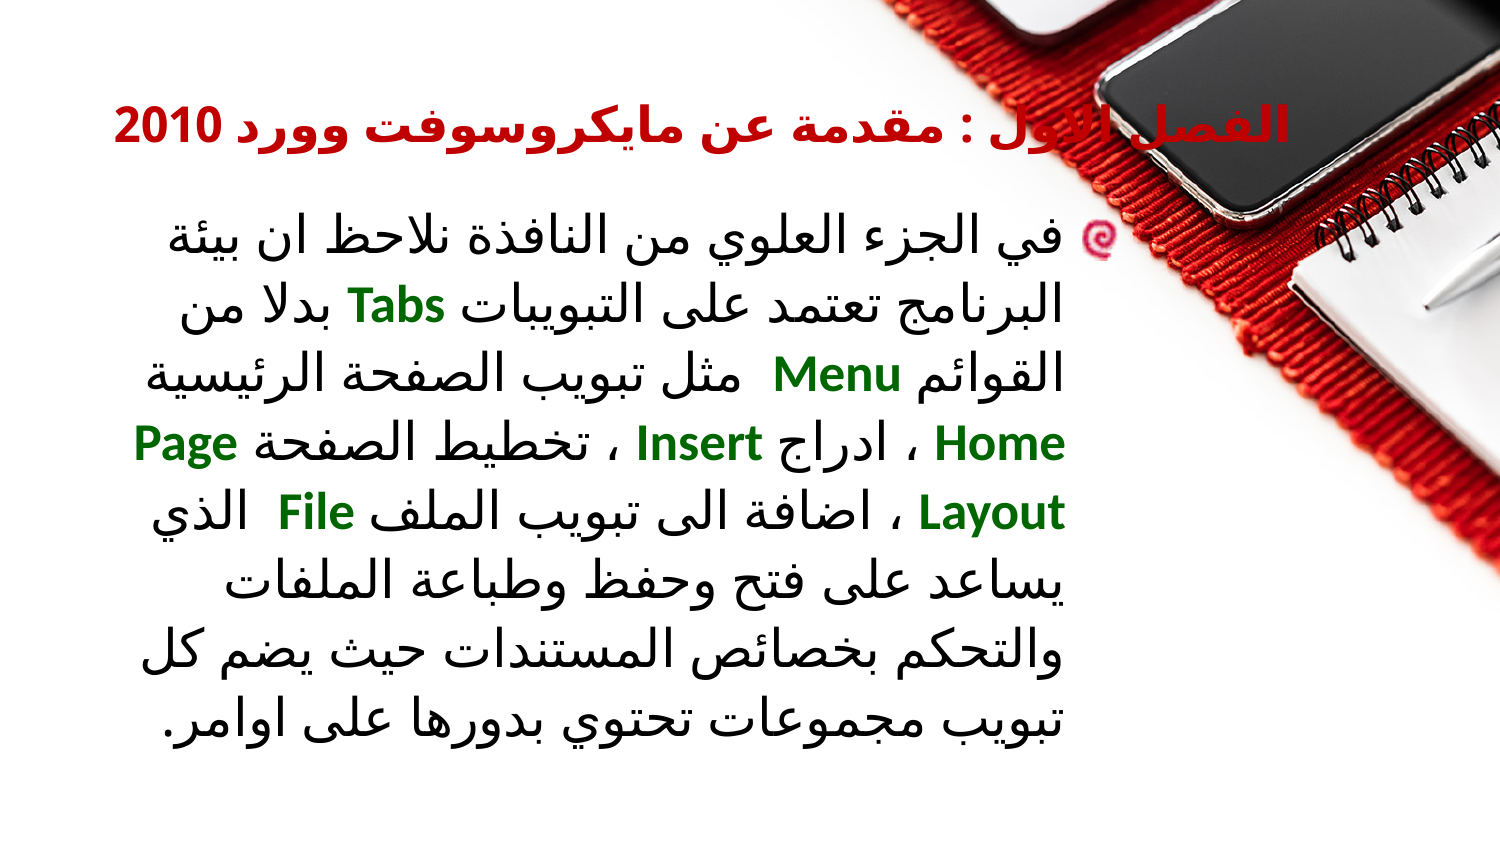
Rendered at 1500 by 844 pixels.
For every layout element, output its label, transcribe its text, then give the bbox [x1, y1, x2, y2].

picture [0, 0, 1500, 844]
title الفصل الاول : مقدمة عن مايكروسوفت وورد 2010 [65, 71, 1307, 191]
list في الجزء العلوي من النافذة نلاحظ ان بيئة البرنامج تعتمد على التبويبات Tabs بدلا من القوائم Menu مثل تبويب الصفحة الرئيسية Home ، ادراج Insert ، تخطيط الصفحة Page Layout ، اضافة الى تبويب الملف File الذي يساعد على فتح وحفظ وطباعة الملفات والتحكم بخصائص المستندات حيث يضم كل تبويب مجموعات تحتوي بدورها على اوامر. [79, 198, 1133, 774]
